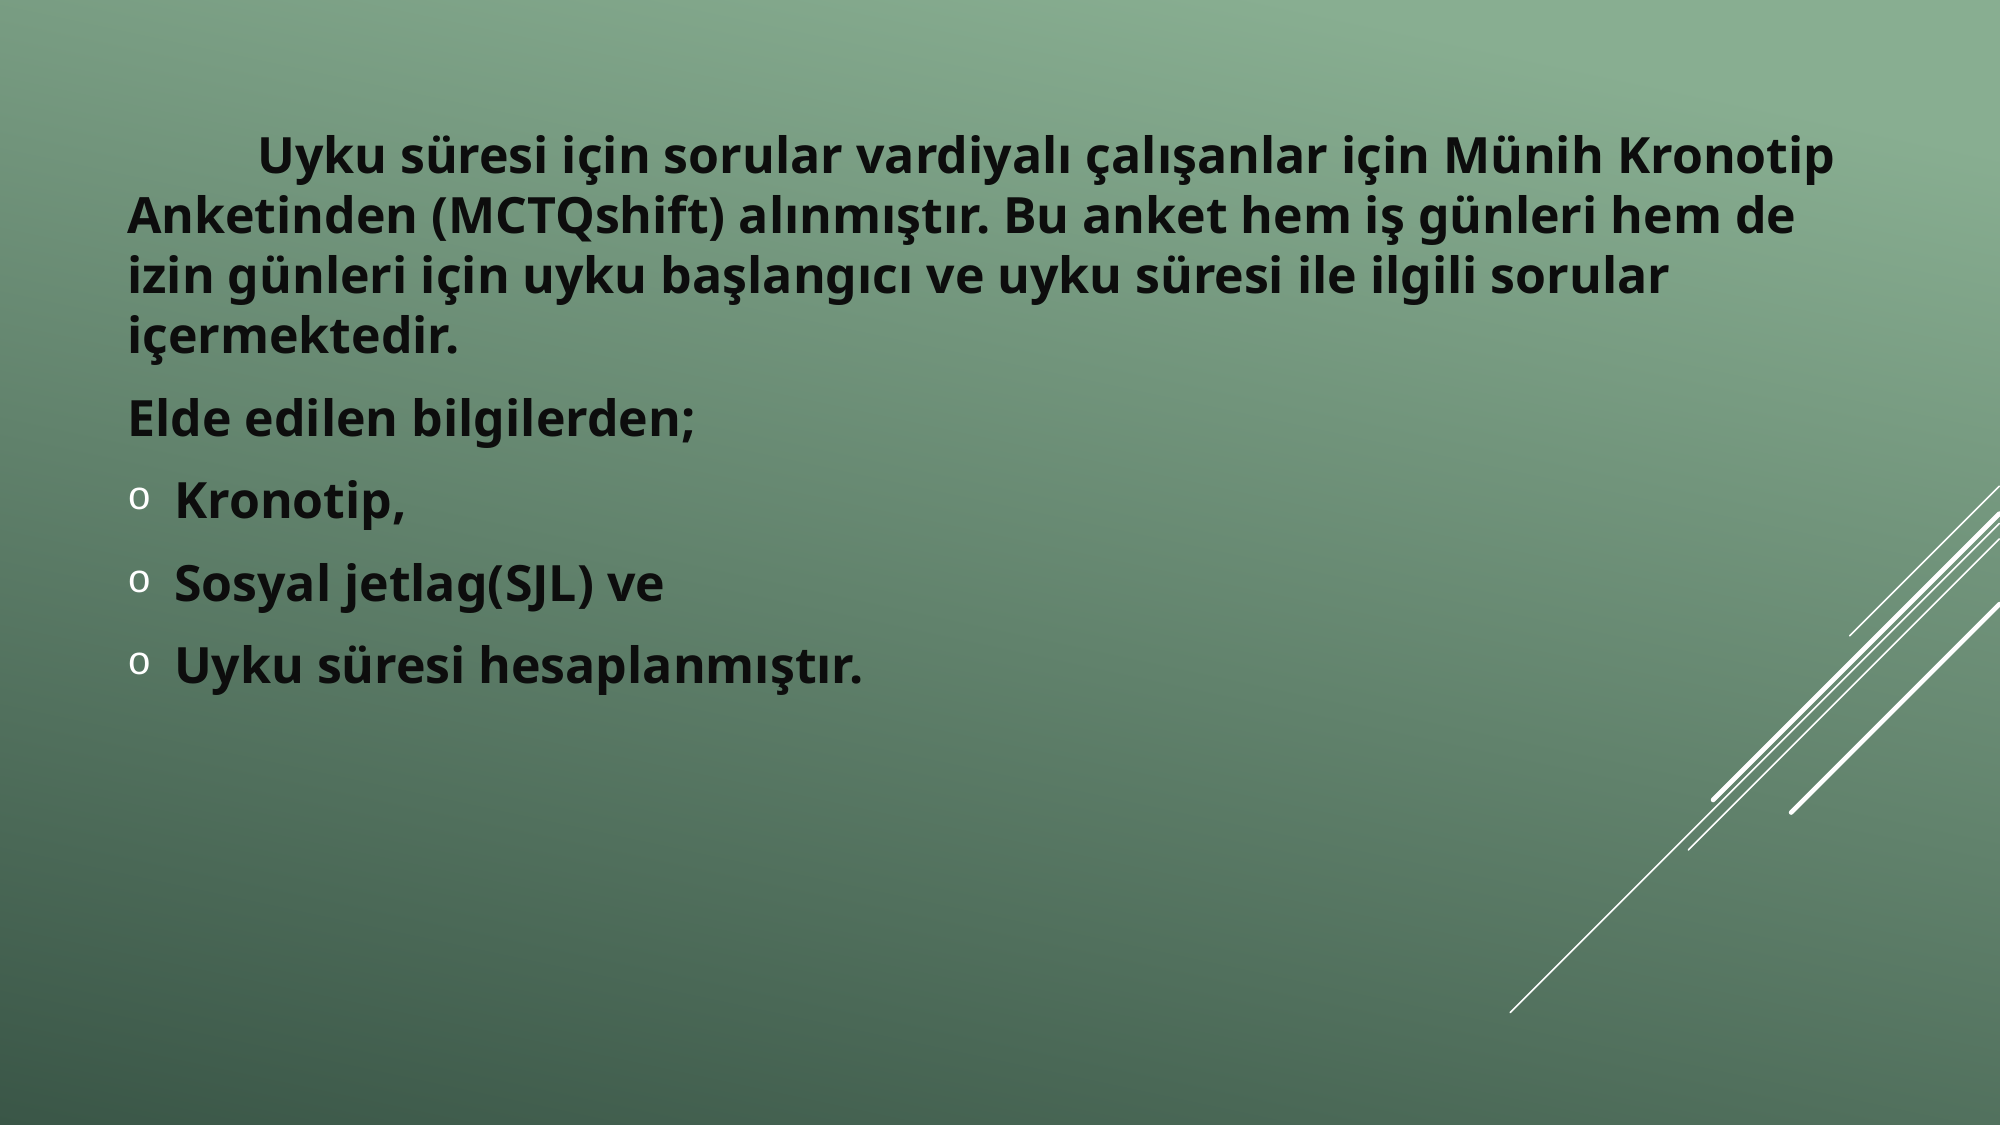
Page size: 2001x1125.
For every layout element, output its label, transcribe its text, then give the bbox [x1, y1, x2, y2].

list Uyku süresi için sorular vardiyalı çalışanlar için Münih Kronotip Anketinden (MCTQshift) alınmıştır. Bu anket hem iş günleri hem de izin günleri için uyku başlangıcı ve uyku süresi ile ilgili sorular içermektedir. Elde edilen bilgilerden; Kronotip, Sosyal jetlag(SJL) ve Uyku süresi hesaplanmıştır. [112, 112, 1891, 706]
